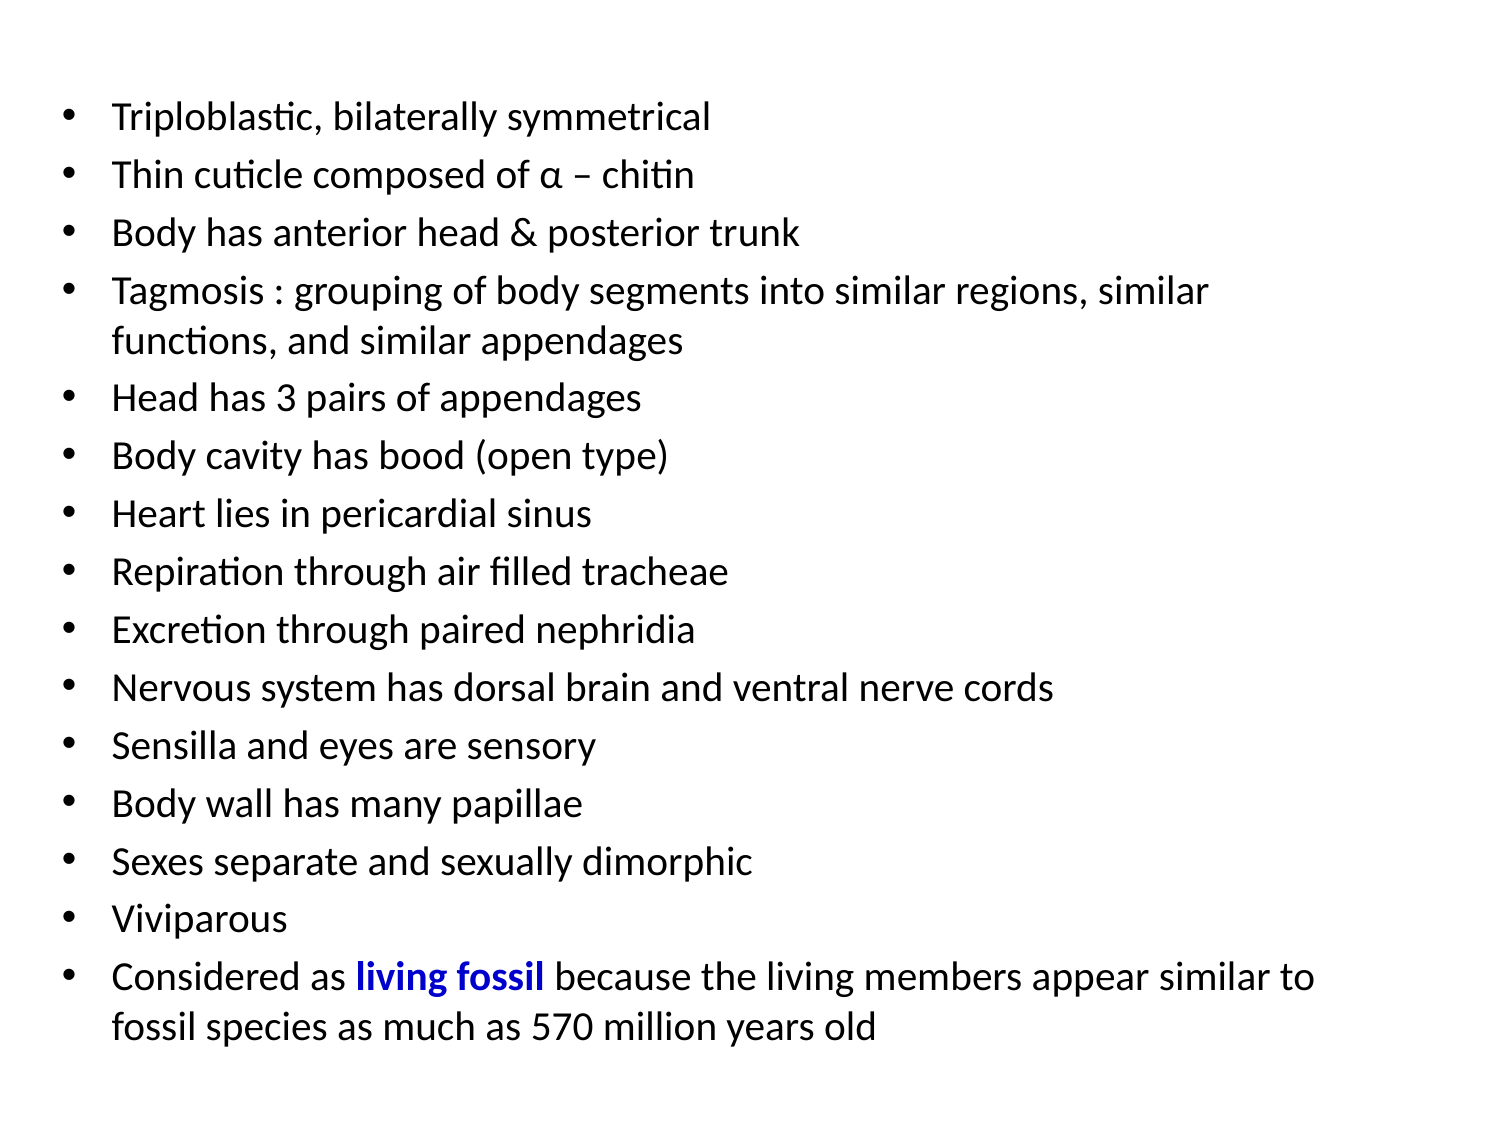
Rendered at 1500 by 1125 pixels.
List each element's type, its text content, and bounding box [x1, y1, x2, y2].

list Triploblastic, bilaterally symmetrical Thin cuticle composed of α – chitin Body has anterior head & posterior trunk Tagmosis : grouping of body segments into similar regions, similar functions, and similar appendages Head has 3 pairs of appendages Body cavity has bood (open type) Heart lies in pericardial sinus Repiration through air filled tracheae Excretion through paired nephridia Nervous system has dorsal brain and ventral nerve cords Sensilla and eyes are sensory Body wall has many papillae Sexes separate and sexually dimorphic Viviparous Considered as living fossil because the living members appear similar to fossil species as much as 570 million years old [46, 82, 1397, 1067]
